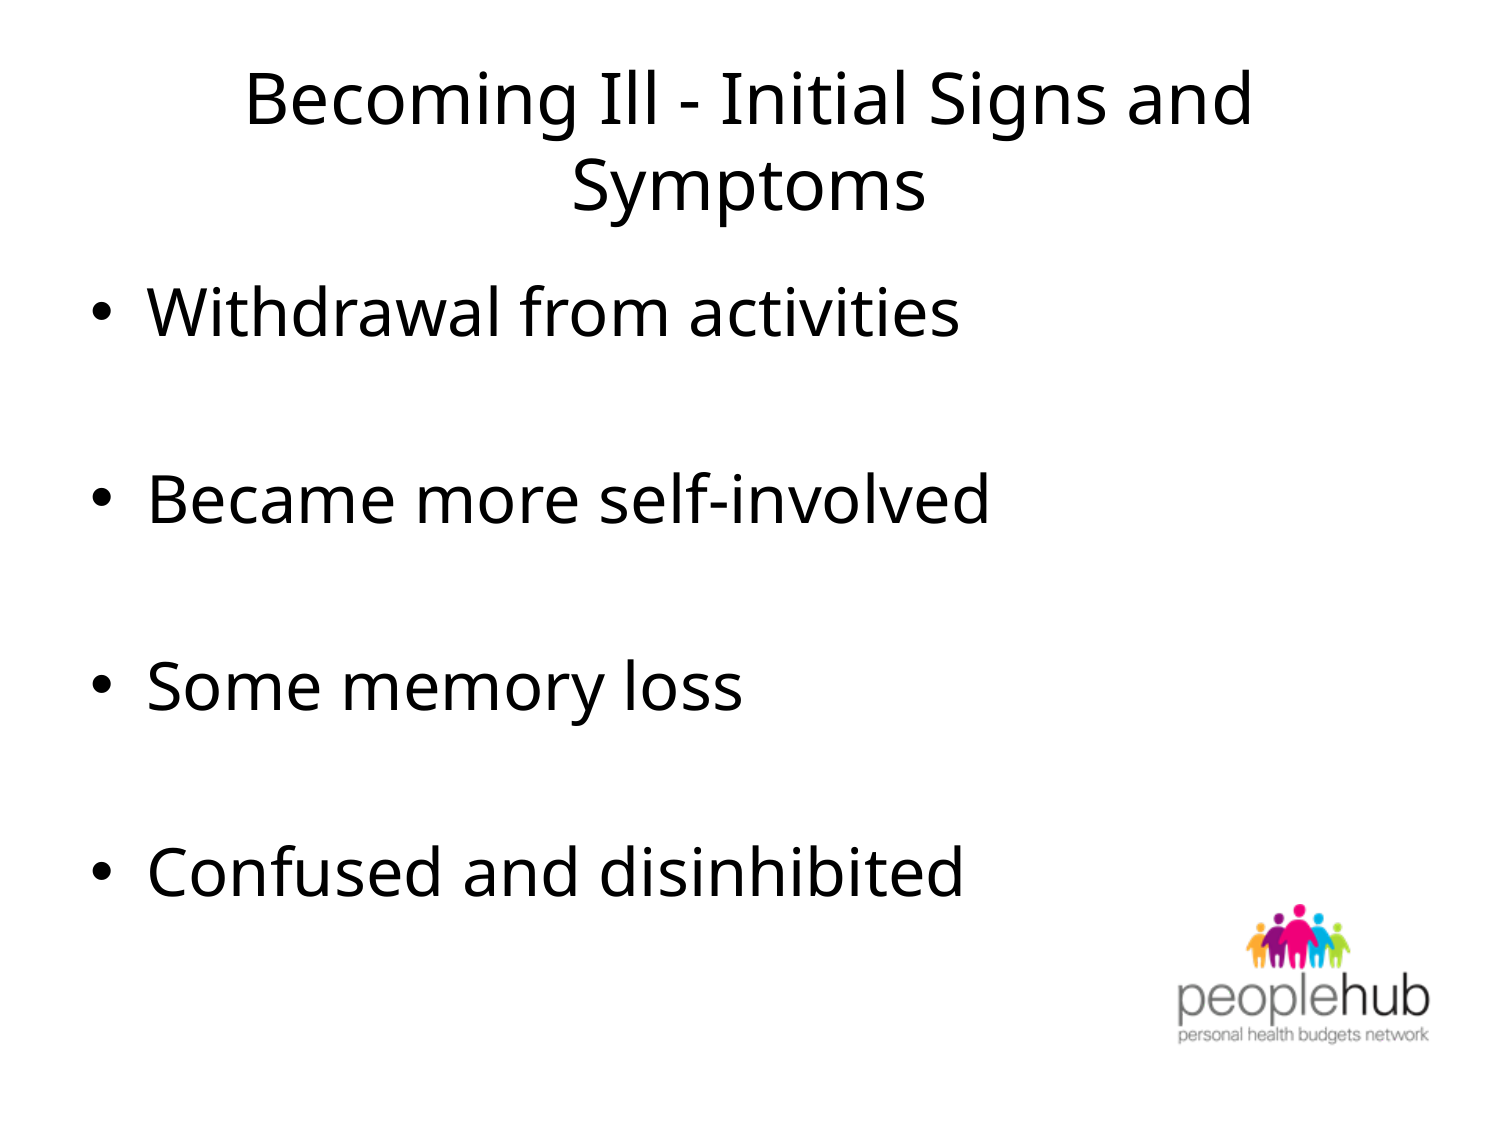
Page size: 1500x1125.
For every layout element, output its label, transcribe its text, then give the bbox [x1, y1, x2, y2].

title Becoming Ill - Initial Signs and Symptoms [75, 45, 1425, 233]
list Withdrawal from activities Became more self-involved Some memory loss Confused and disinhibited [75, 262, 1425, 1005]
picture [1174, 904, 1432, 1047]
